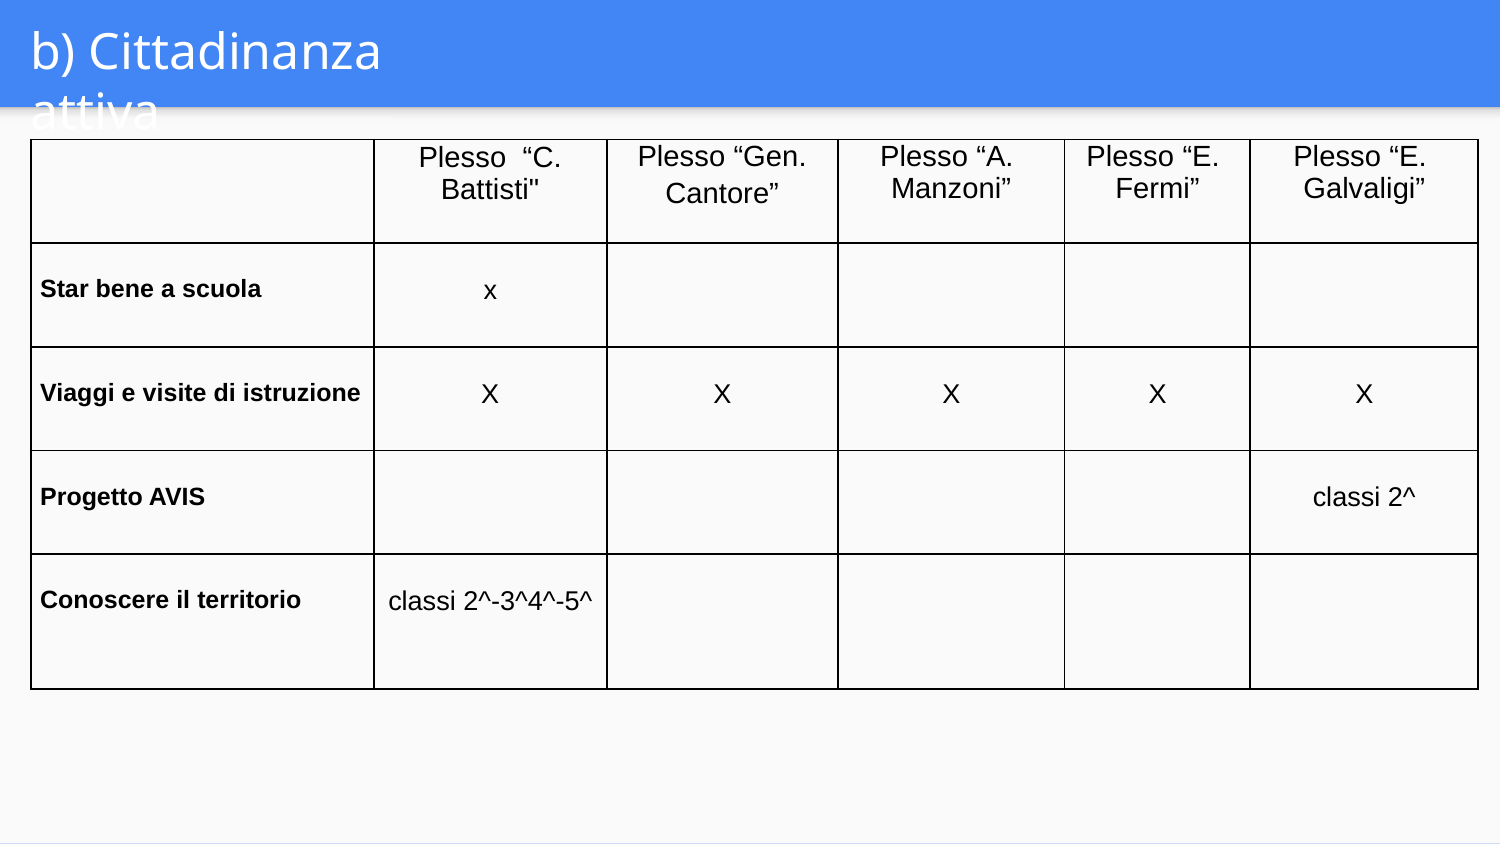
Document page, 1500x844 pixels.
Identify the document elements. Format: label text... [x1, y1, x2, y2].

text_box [0, 107, 1500, 844]
title b) Cittadinanza attiva [28, 18, 504, 106]
